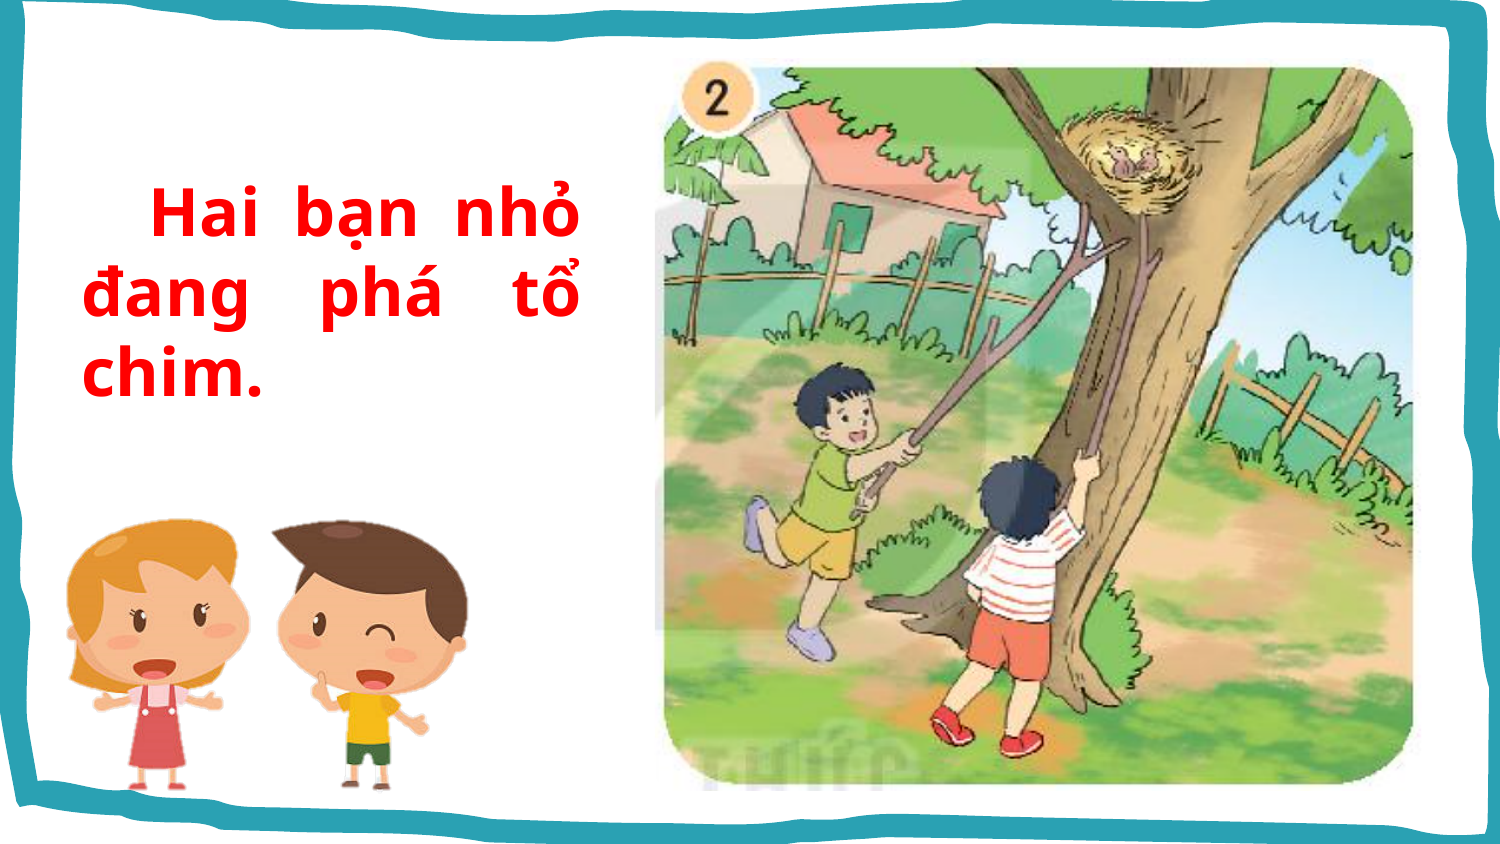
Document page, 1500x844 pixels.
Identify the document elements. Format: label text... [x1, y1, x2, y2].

picture [0, 312, 631, 804]
text_box Hai bạn nhỏ đang phá tổ chim. [67, 162, 598, 310]
picture [654, 57, 1422, 792]
